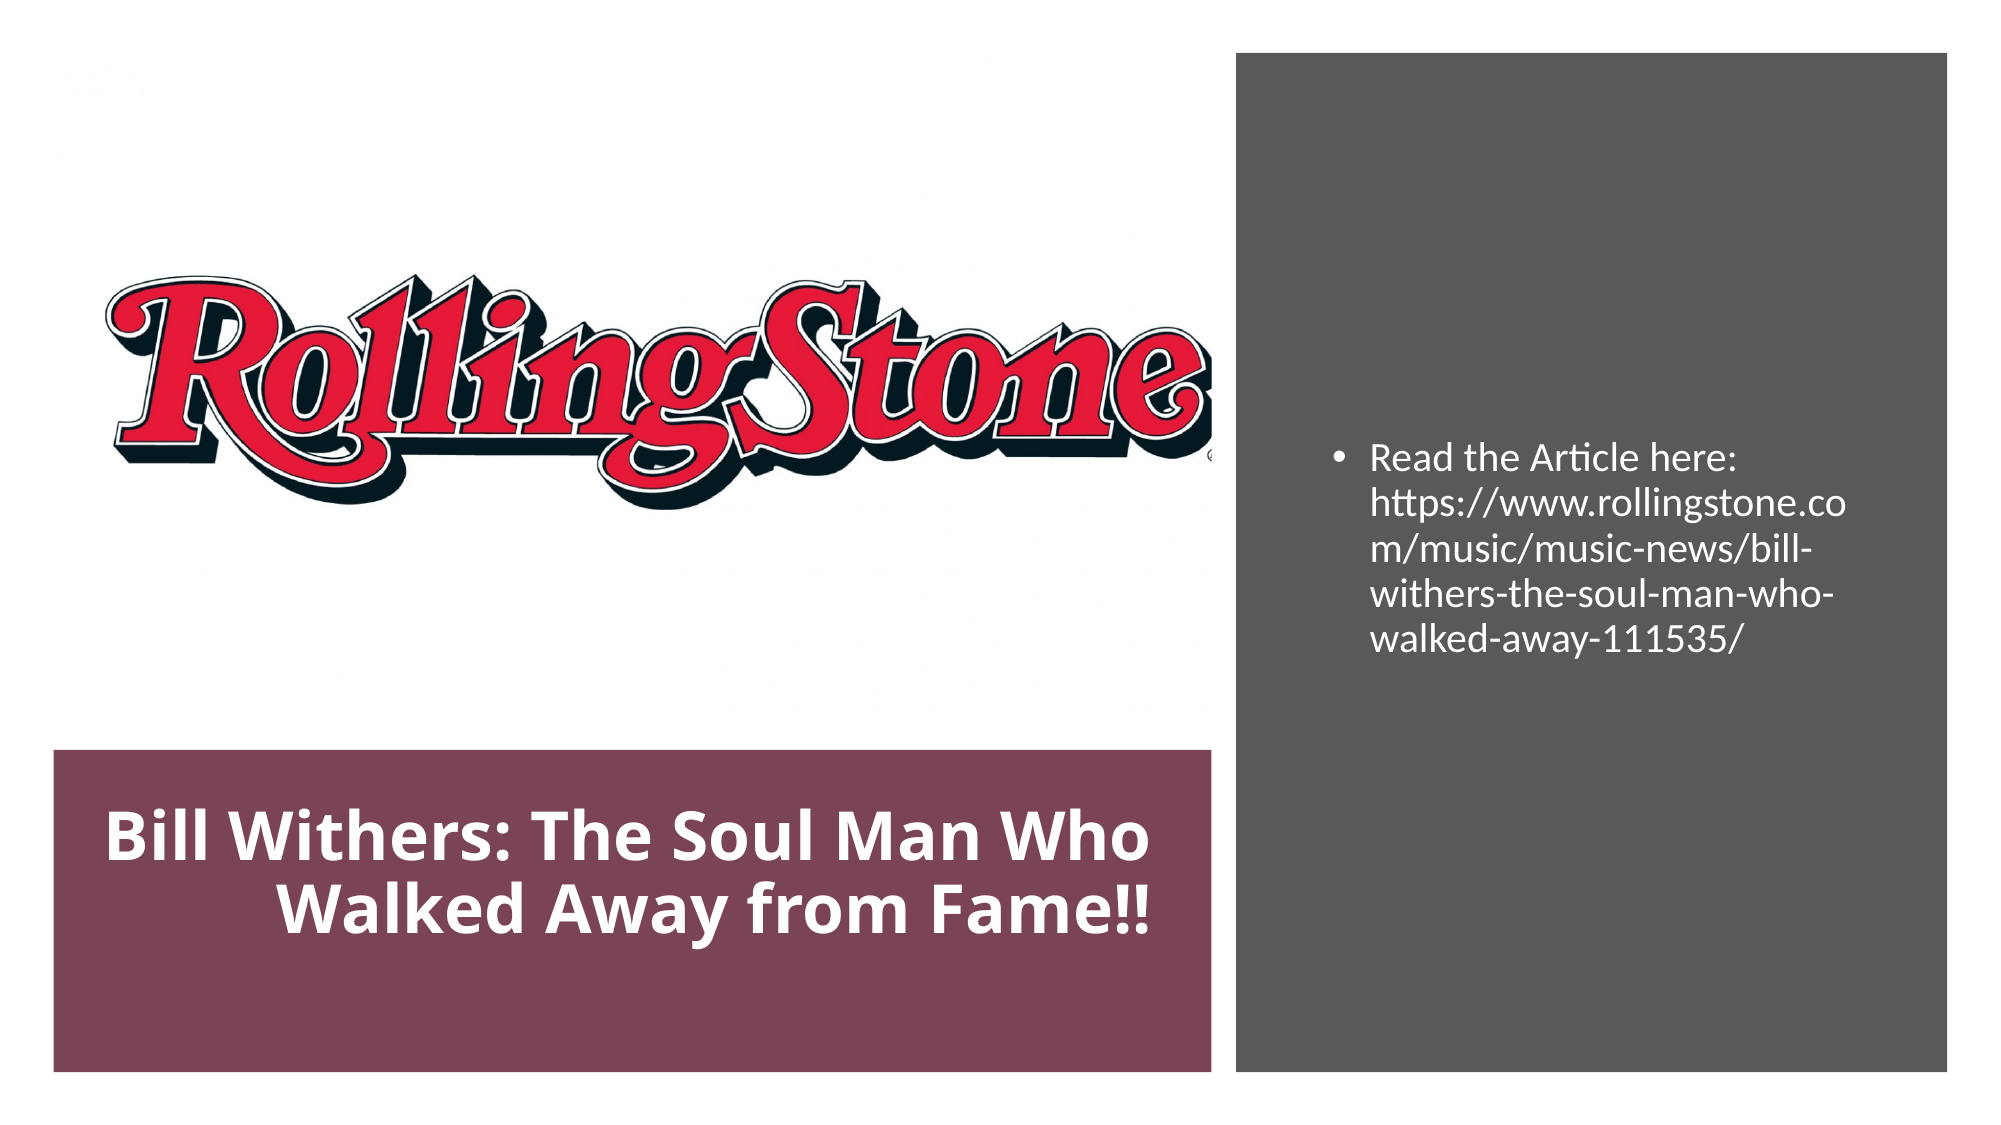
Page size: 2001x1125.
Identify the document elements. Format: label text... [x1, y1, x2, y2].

title Bill Withers: The Soul Man Who Walked Away from Fame!! [85, 782, 1168, 1049]
picture [53, 52, 1212, 727]
text_box [53, 749, 1212, 1073]
list Read the Article here: https://www.rollingstone.com/music/music-news/bill-withers-the-soul-man-who-walked-away-111535/ [1317, 150, 1879, 947]
text_box [1235, 52, 1948, 1073]
